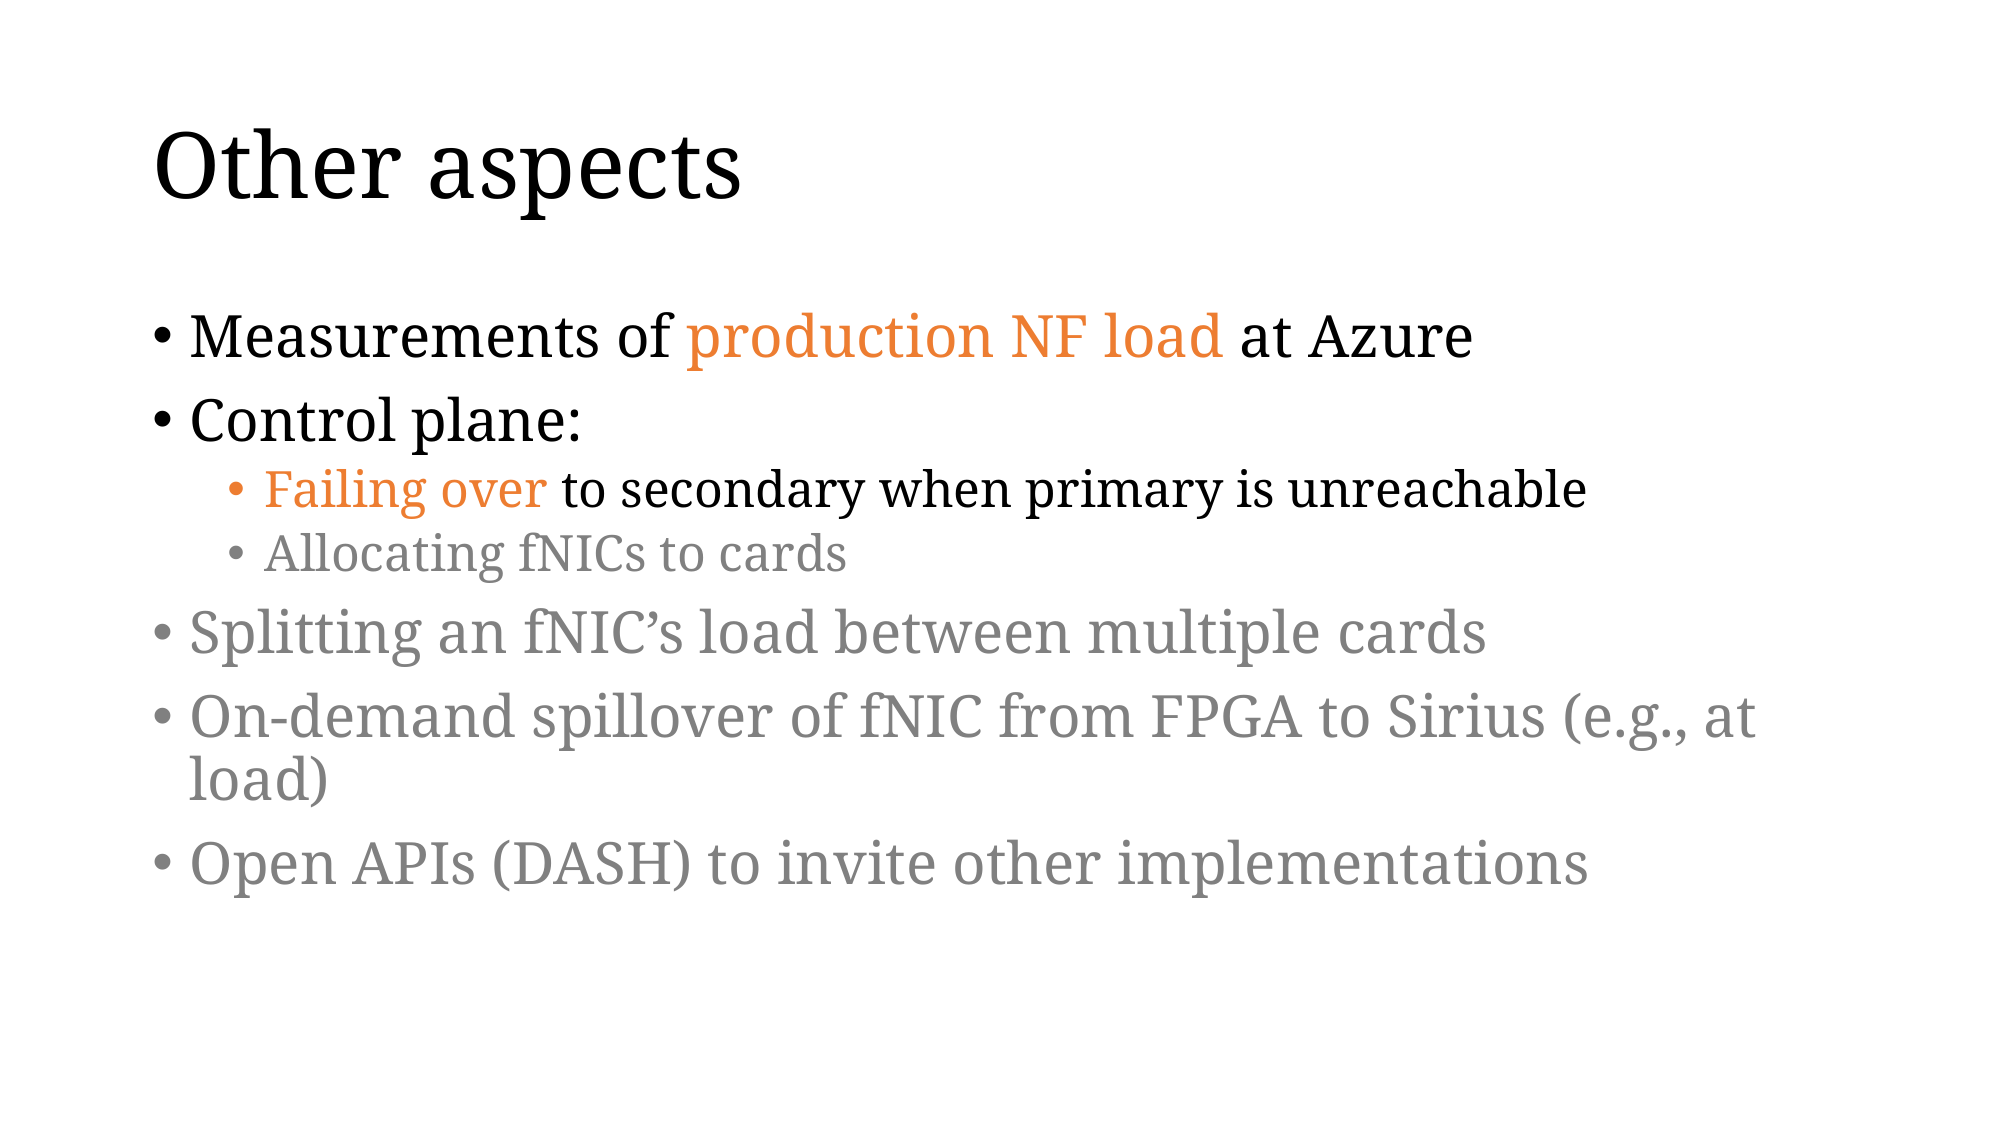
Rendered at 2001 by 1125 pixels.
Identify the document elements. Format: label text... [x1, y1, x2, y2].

list Measurements of production NF load at Azure Control plane: Failing over to secondary when primary is unreachable Allocating fNICs to cards Splitting an fNIC’s load between multiple cards On-demand spillover of fNIC from FPGA to Sirius (e.g., at load) Open APIs (DASH) to invite other implementations [137, 299, 1863, 1014]
title Other aspects [137, 59, 1863, 278]
